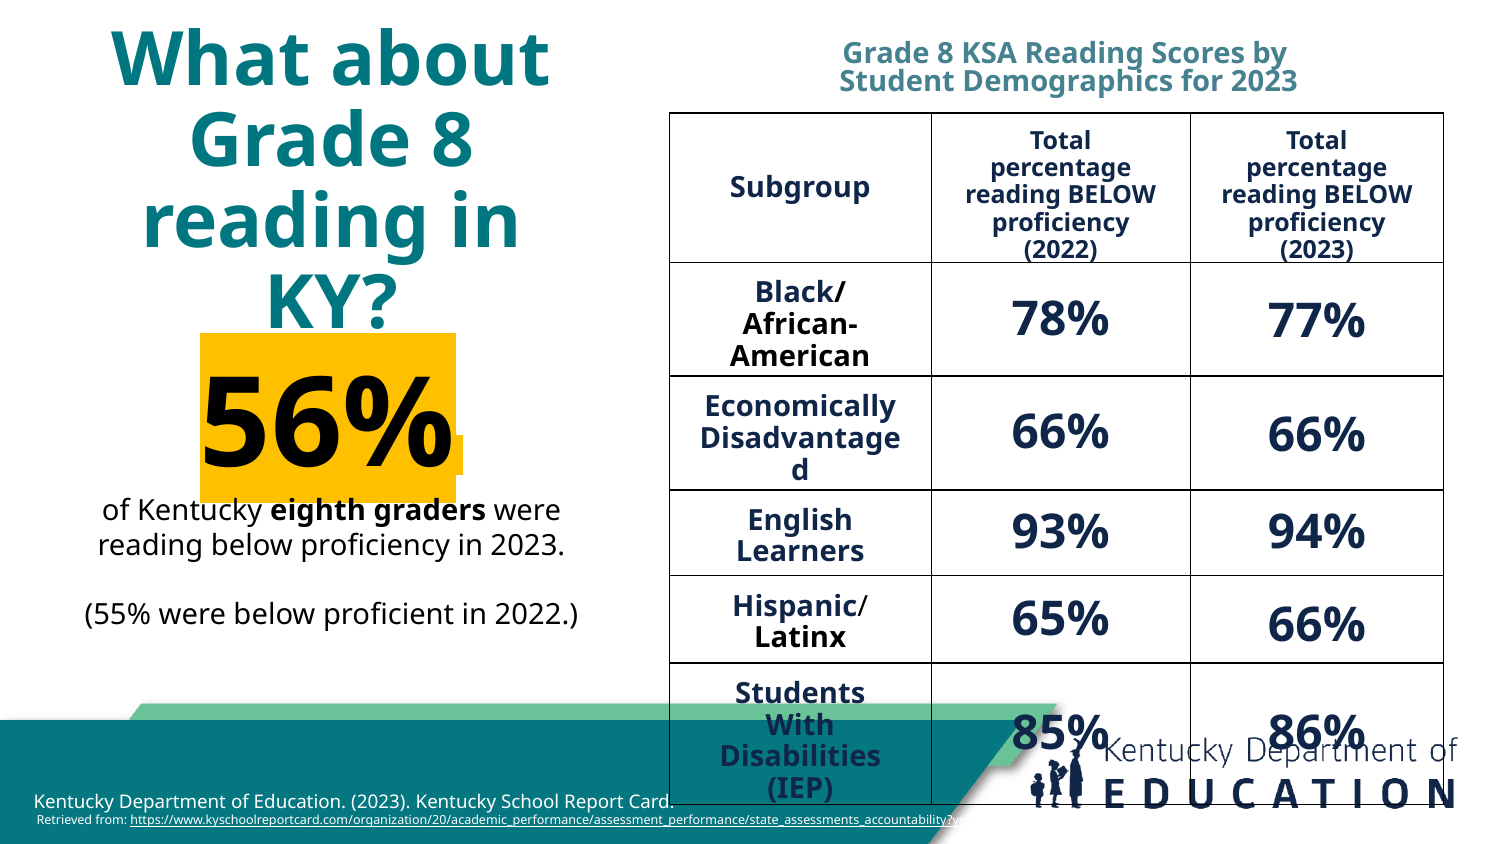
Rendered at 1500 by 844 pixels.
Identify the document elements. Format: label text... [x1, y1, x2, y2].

table_cell Economically Disadvantaged​ [670, 377, 931, 489]
title What about Grade 8 reading in KY? [60, 100, 603, 264]
text_box 56% of Kentucky eighth graders were reading below proficiency in 2023. (55% were below proficient in 2022.) [60, 326, 603, 646]
table_cell 85%​ [932, 664, 1190, 804]
table_cell 94% [1191, 491, 1443, 575]
table_cell 86% [1191, 664, 1443, 804]
table_cell Hispanic​/Latinx [670, 576, 931, 662]
text_box Grade 8 KSA Reading Scores by ​ Student Demographics for 2023 [693, 34, 1444, 105]
table_cell Students With Disabilities (IEP)​ [670, 664, 931, 804]
table_cell 93%​ [932, 491, 1190, 575]
table_header Total percentage reading BELOW proficiency (2022) [932, 114, 1190, 262]
table_cell 66% [1191, 576, 1443, 662]
table_cell 66%​ [932, 377, 1190, 489]
table_header Total percentage reading BELOW proficiency (2023) [1191, 114, 1443, 262]
text_box Kentucky Department of Education. (2023). Kentucky School Report Card. Retrieved from: https://www.kyschoolreportcard.com/organization/20/academic_performance/assessment_performance/state_assessments_accountability?year=2019 [22, 784, 1057, 835]
table_cell 66% [1191, 377, 1443, 489]
table_cell 77% [1191, 263, 1443, 375]
table_cell 78%​ [932, 263, 1190, 375]
table_cell 65%​ [932, 576, 1190, 662]
table_cell Black​/African- American [670, 263, 931, 375]
table_header Subgroup​ [670, 114, 931, 262]
table_cell English Learners​ [670, 491, 931, 575]
picture [0, 0, 1500, 844]
